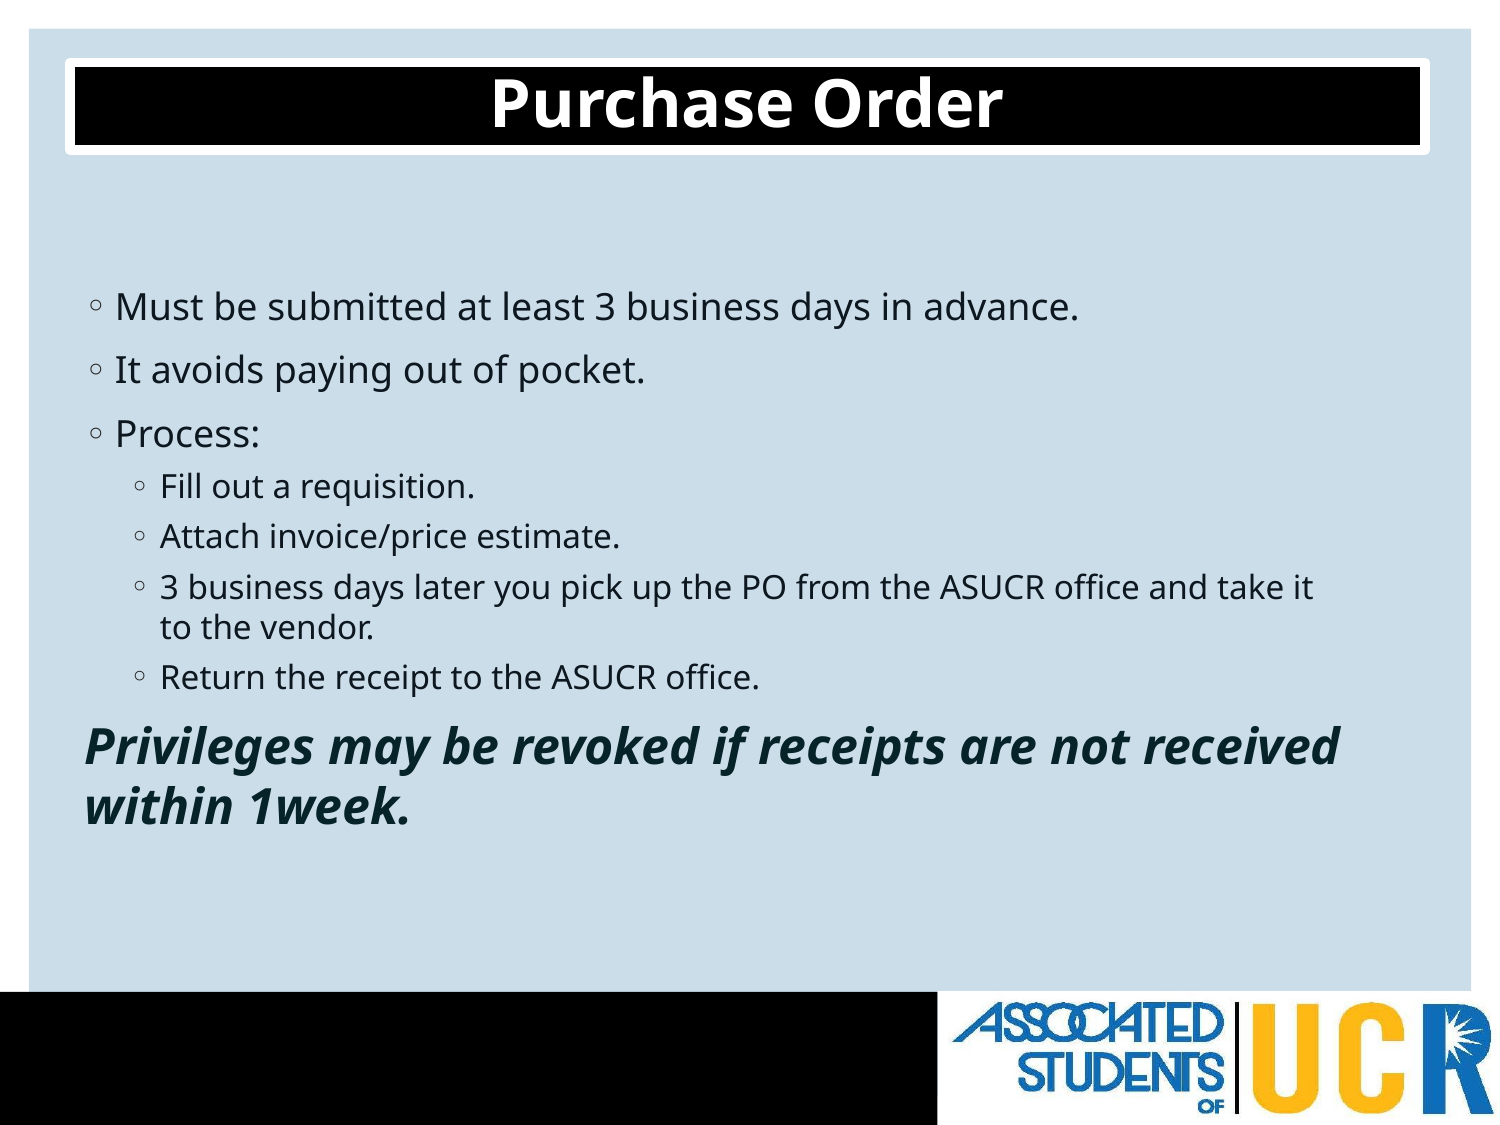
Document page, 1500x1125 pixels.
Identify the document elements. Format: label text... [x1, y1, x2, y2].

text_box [0, 991, 1500, 1125]
list Must be submitted at least 3 business days in advance. It avoids paying out of pocket. Process: Fill out a requisition. Attach invoice/price estimate. 3 business days later you pick up the PO from the ASUCR office and take it to the vendor. Return the receipt to the ASUCR office. Privileges may be revoked if receipts are not received within 1week. [69, 275, 1358, 925]
title Purchase Order [69, 62, 1425, 150]
